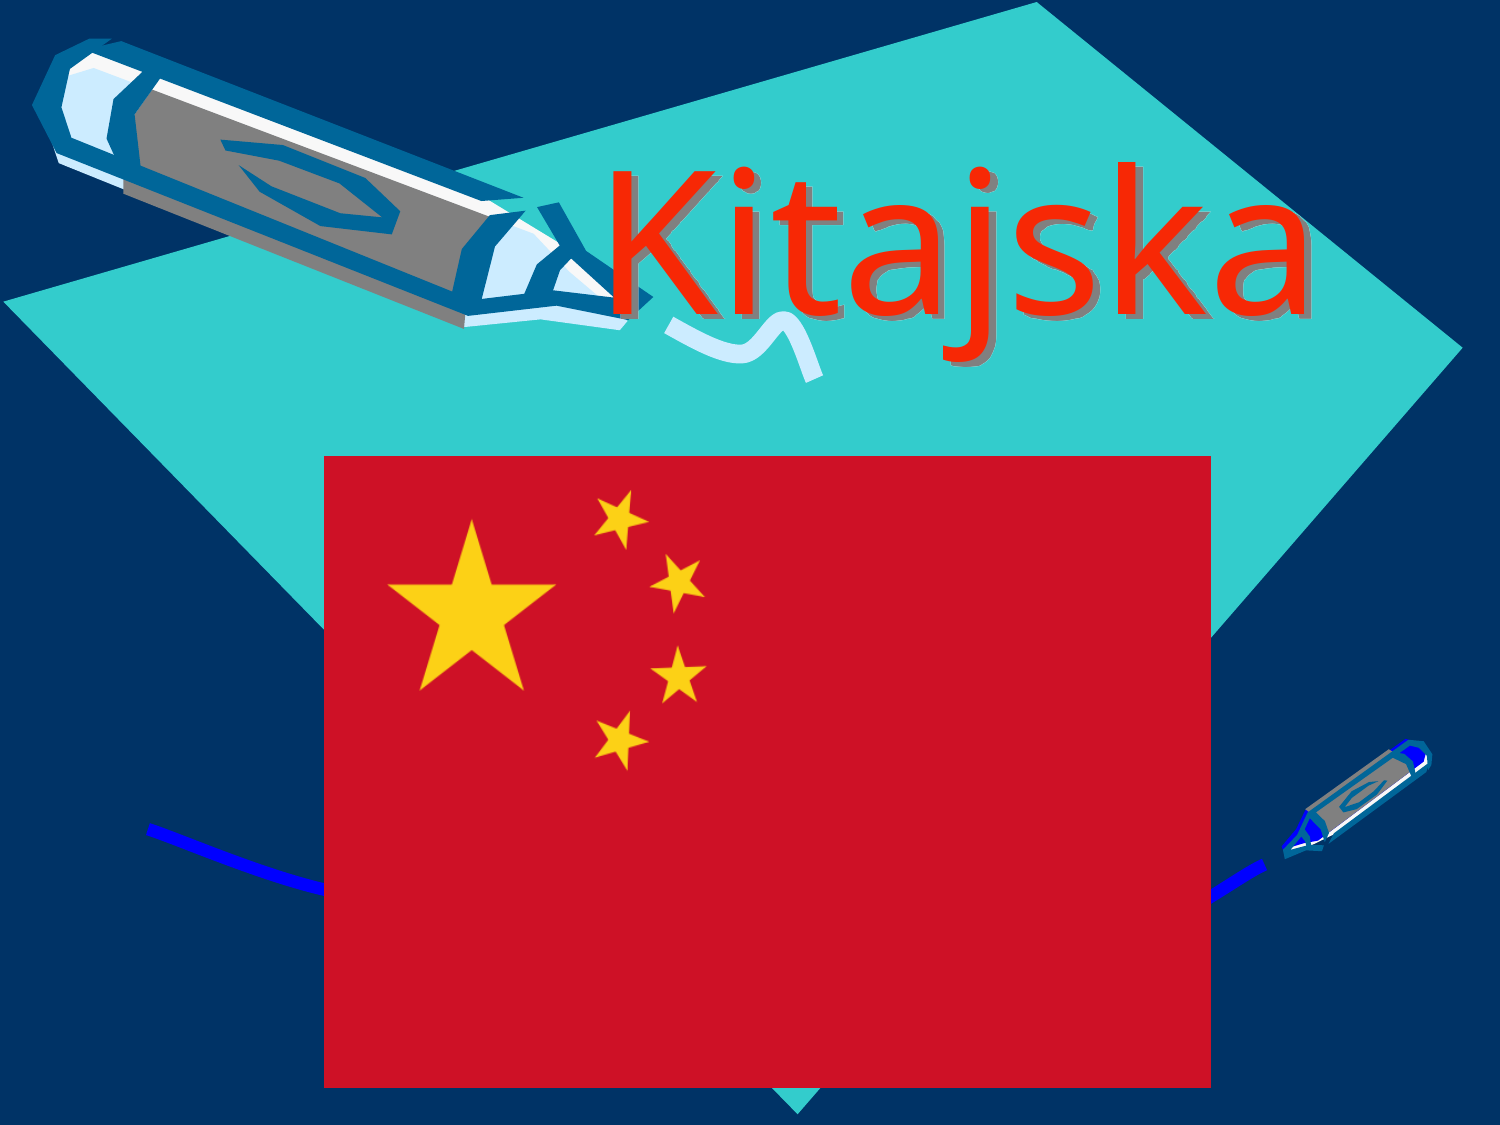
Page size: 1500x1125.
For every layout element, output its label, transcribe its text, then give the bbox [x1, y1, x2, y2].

title Kitajska [112, 42, 1388, 362]
picture [324, 456, 1211, 1088]
